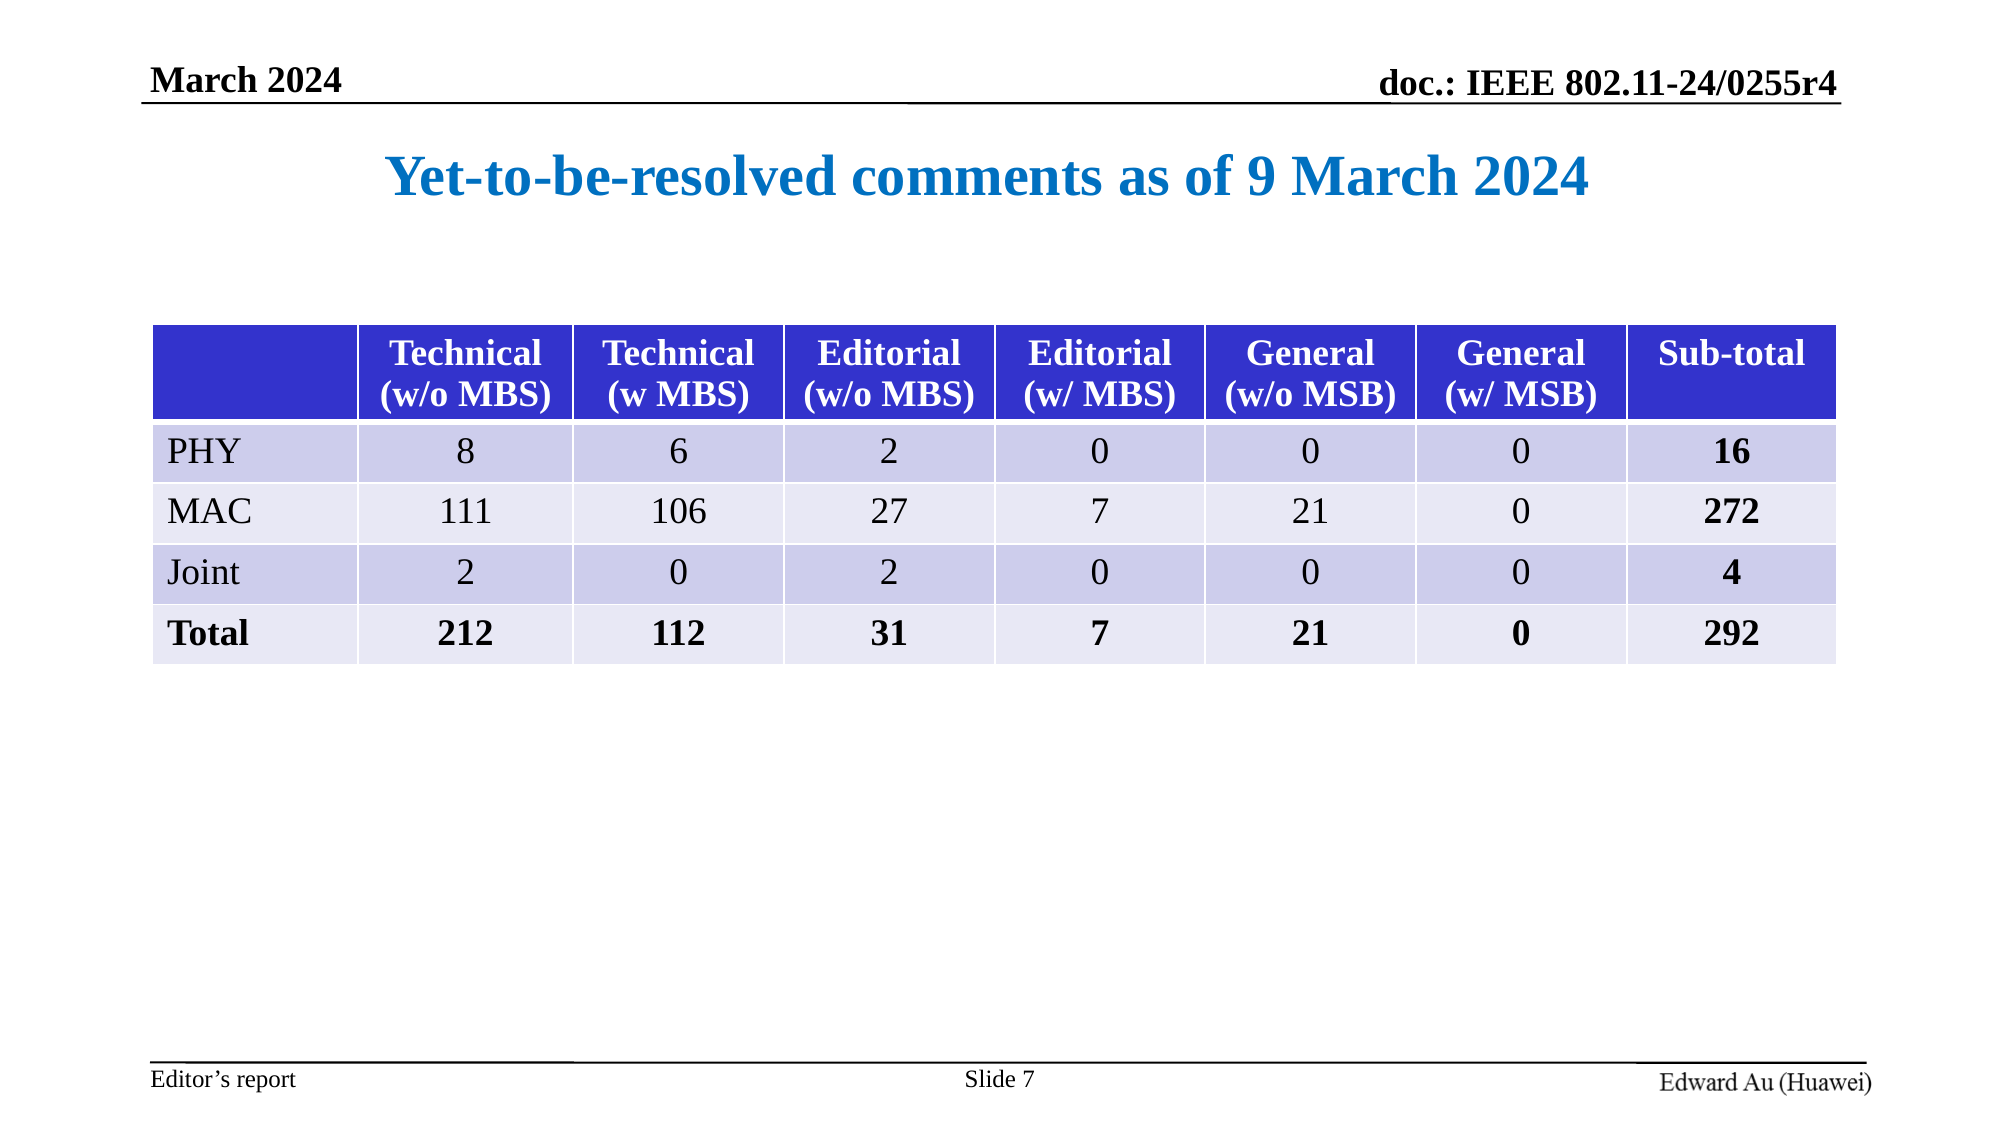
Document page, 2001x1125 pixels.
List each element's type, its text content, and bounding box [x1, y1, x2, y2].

table_cell 21 [1206, 605, 1415, 664]
table_header Technical (w MBS) [574, 325, 783, 419]
table_cell 0 [1417, 484, 1626, 543]
table_cell 8 [359, 425, 572, 482]
table_cell 112 [574, 605, 783, 664]
table_cell 2 [785, 425, 994, 482]
table_cell 21 [1206, 484, 1415, 543]
table_cell 6 [574, 425, 783, 482]
table_cell 2 [785, 545, 994, 604]
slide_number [149, 54, 651, 99]
table_cell 0 [996, 545, 1204, 604]
table_header Sub-total [1628, 325, 1836, 419]
table_cell 7 [996, 605, 1204, 664]
table_cell 0 [1417, 425, 1626, 482]
picture [1174, 1058, 1887, 1113]
table_cell 7 [996, 484, 1204, 543]
table_cell Joint [153, 545, 357, 604]
table_cell 0 [996, 425, 1204, 482]
table_cell 292 [1628, 605, 1836, 664]
slide_number Slide 7 [933, 1061, 1067, 1123]
table_cell 4 [1628, 545, 1836, 604]
table_cell 106 [574, 484, 783, 543]
table_cell 27 [785, 484, 994, 543]
table_cell 16 [1628, 425, 1836, 482]
table_header General (w/o MSB) [1206, 325, 1415, 419]
table_cell 2 [359, 545, 572, 604]
table_cell PHY [153, 425, 357, 482]
title Yet-to-be-resolved comments as of 9 March 2024 [137, 99, 1838, 246]
table_header Editorial (w/ MBS) [996, 325, 1204, 419]
table_cell 0 [1417, 545, 1626, 604]
table_cell Total [153, 605, 357, 664]
table_header [153, 325, 357, 419]
table_cell 212 [359, 605, 572, 664]
table_cell 272 [1628, 484, 1836, 543]
table_cell 31 [785, 605, 994, 664]
table_header General (w/ MSB) [1417, 325, 1626, 419]
table_cell 0 [574, 545, 783, 604]
table_cell 0 [1417, 605, 1626, 664]
table_cell MAC [153, 484, 357, 543]
table_header Technical (w/o MBS) [359, 325, 572, 419]
table_cell 0 [1206, 545, 1415, 604]
table_header Editorial (w/o MBS) [785, 325, 994, 419]
table_cell 0 [1206, 425, 1415, 482]
table_cell 111 [359, 484, 572, 543]
